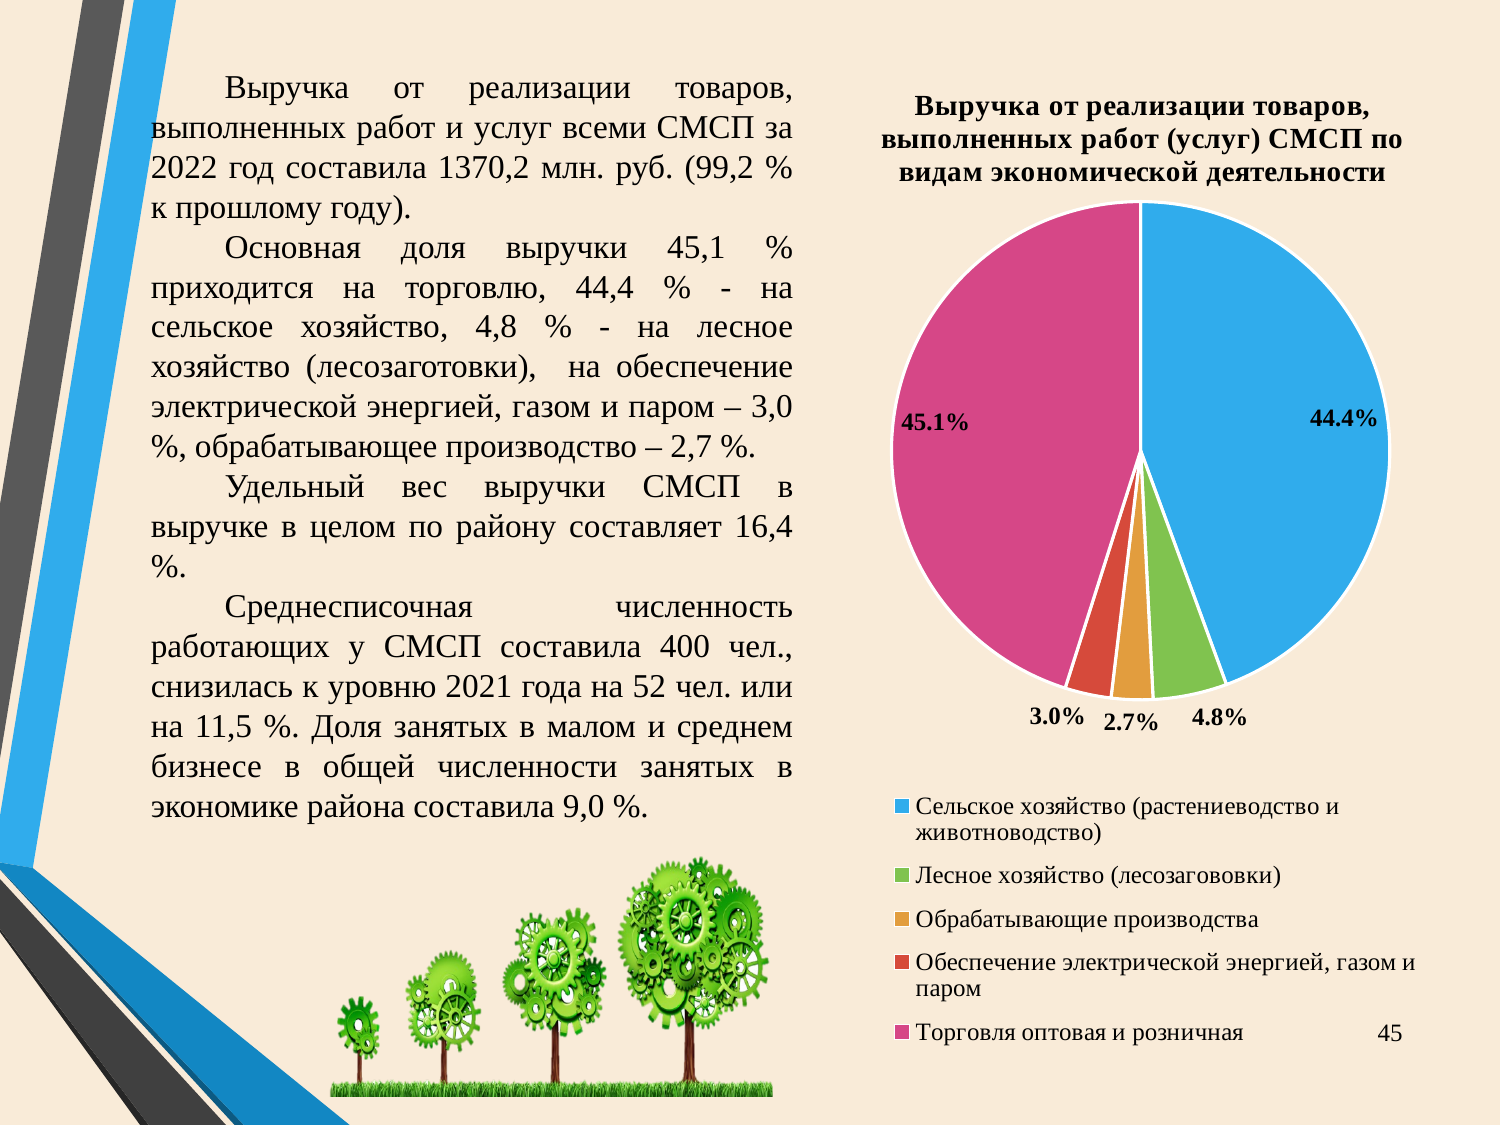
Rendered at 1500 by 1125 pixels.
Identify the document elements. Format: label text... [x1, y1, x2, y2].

list Выручка от реализации товаров, выполненных работ и услуг всеми СМСП за 2022 год составила 1370,2 млн. руб. (99,2 % к прошлому году). Основная доля выручки 45,1 % приходится на торговлю, 44,4 % - на сельское хозяйство, 4,8 % - на лесное хозяйство (лесозаготовки), на обеспечение электрической энергией, газом и паром – 3,0 %, обрабатывающее производство – 2,7 %. Удельный вес выручки СМСП в выручке в целом по району составляет 16,4 %. Среднесписочная численность работающих у СМСП составила 400 чел., снизилась к уровню 2021 года на 52 чел. или на 11,5 %. Доля занятых в малом и среднем бизнесе в общей численности занятых в экономике района составила 9,0 %. [135, 42, 809, 846]
picture [309, 845, 799, 1097]
chart [785, 51, 1500, 1063]
